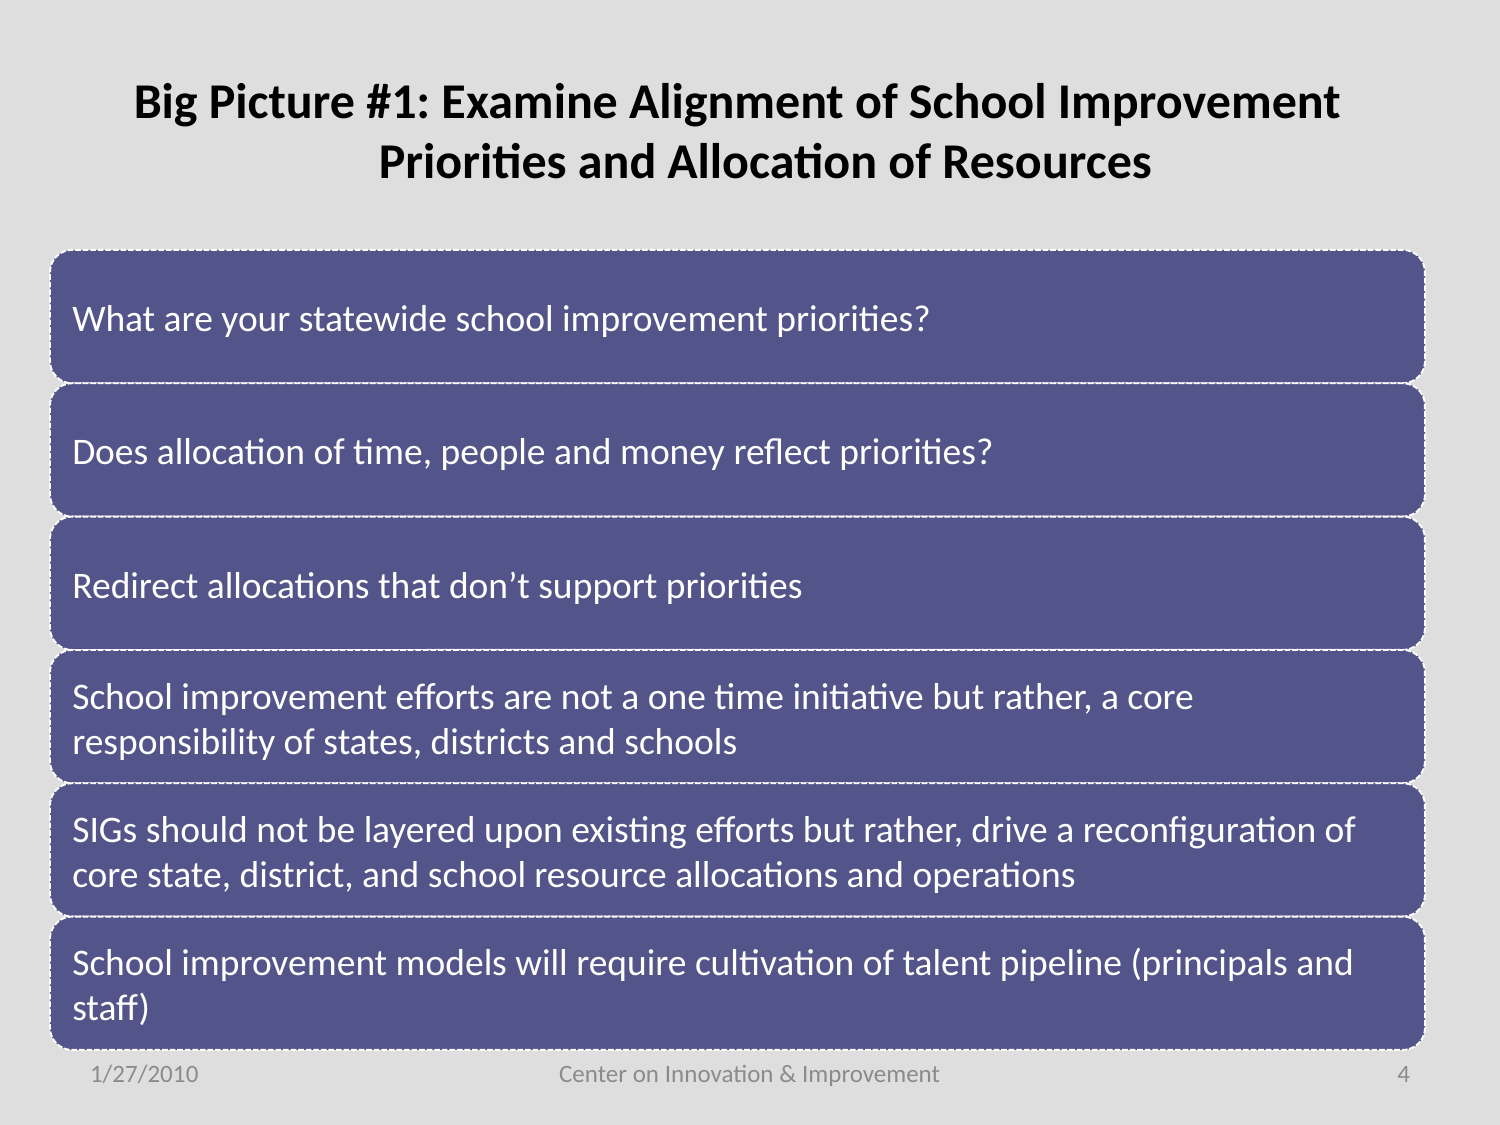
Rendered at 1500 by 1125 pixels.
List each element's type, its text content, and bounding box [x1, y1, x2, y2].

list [49, 249, 1426, 1051]
title Big Picture #1: Examine Alignment of School Improvement Priorities and Allocation of Resources [49, 44, 1426, 213]
footer Center on Innovation & Improvement [512, 1062, 988, 1103]
slide_number 4 [1074, 1060, 1425, 1103]
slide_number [75, 1062, 425, 1103]
